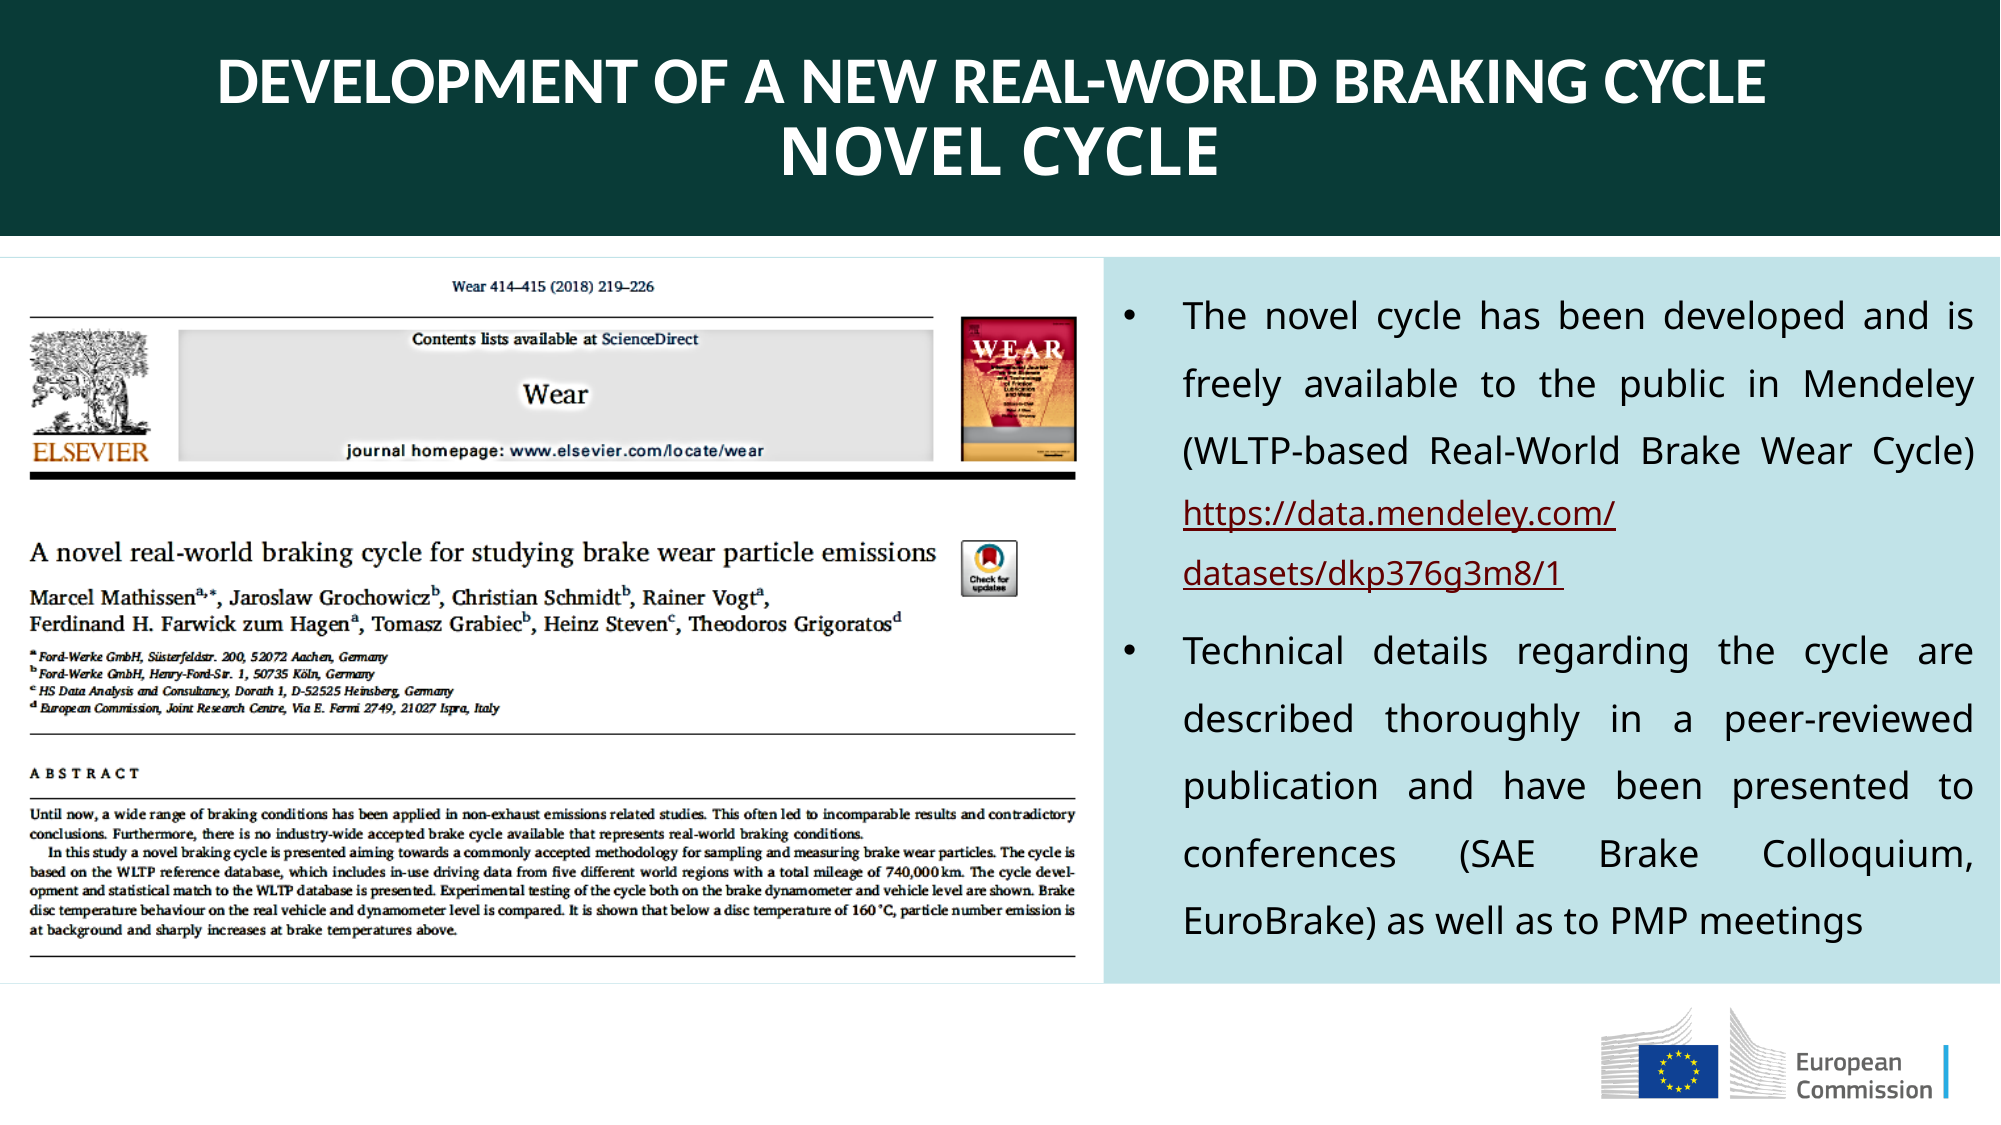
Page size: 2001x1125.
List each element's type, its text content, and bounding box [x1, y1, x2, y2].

picture [1572, 993, 1977, 1112]
text_box The novel cycle has been developed and is freely available to the public in Mendeley (WLTP-based Real-World Brake Wear Cycle) https://data.mendeley.com/ datasets/dkp376g3m8/1 Technical details regarding the cycle are described thoroughly in a peer-reviewed publication and have been presented to conferences (SAE Brake Colloquium, EuroBrake) as well as to PMP meetings [1108, 262, 1991, 950]
picture [0, 258, 1104, 983]
list Development of a NEW REAL-WORLD BRAKING CYCLE NOVEL CYCLE [0, 39, 2000, 218]
